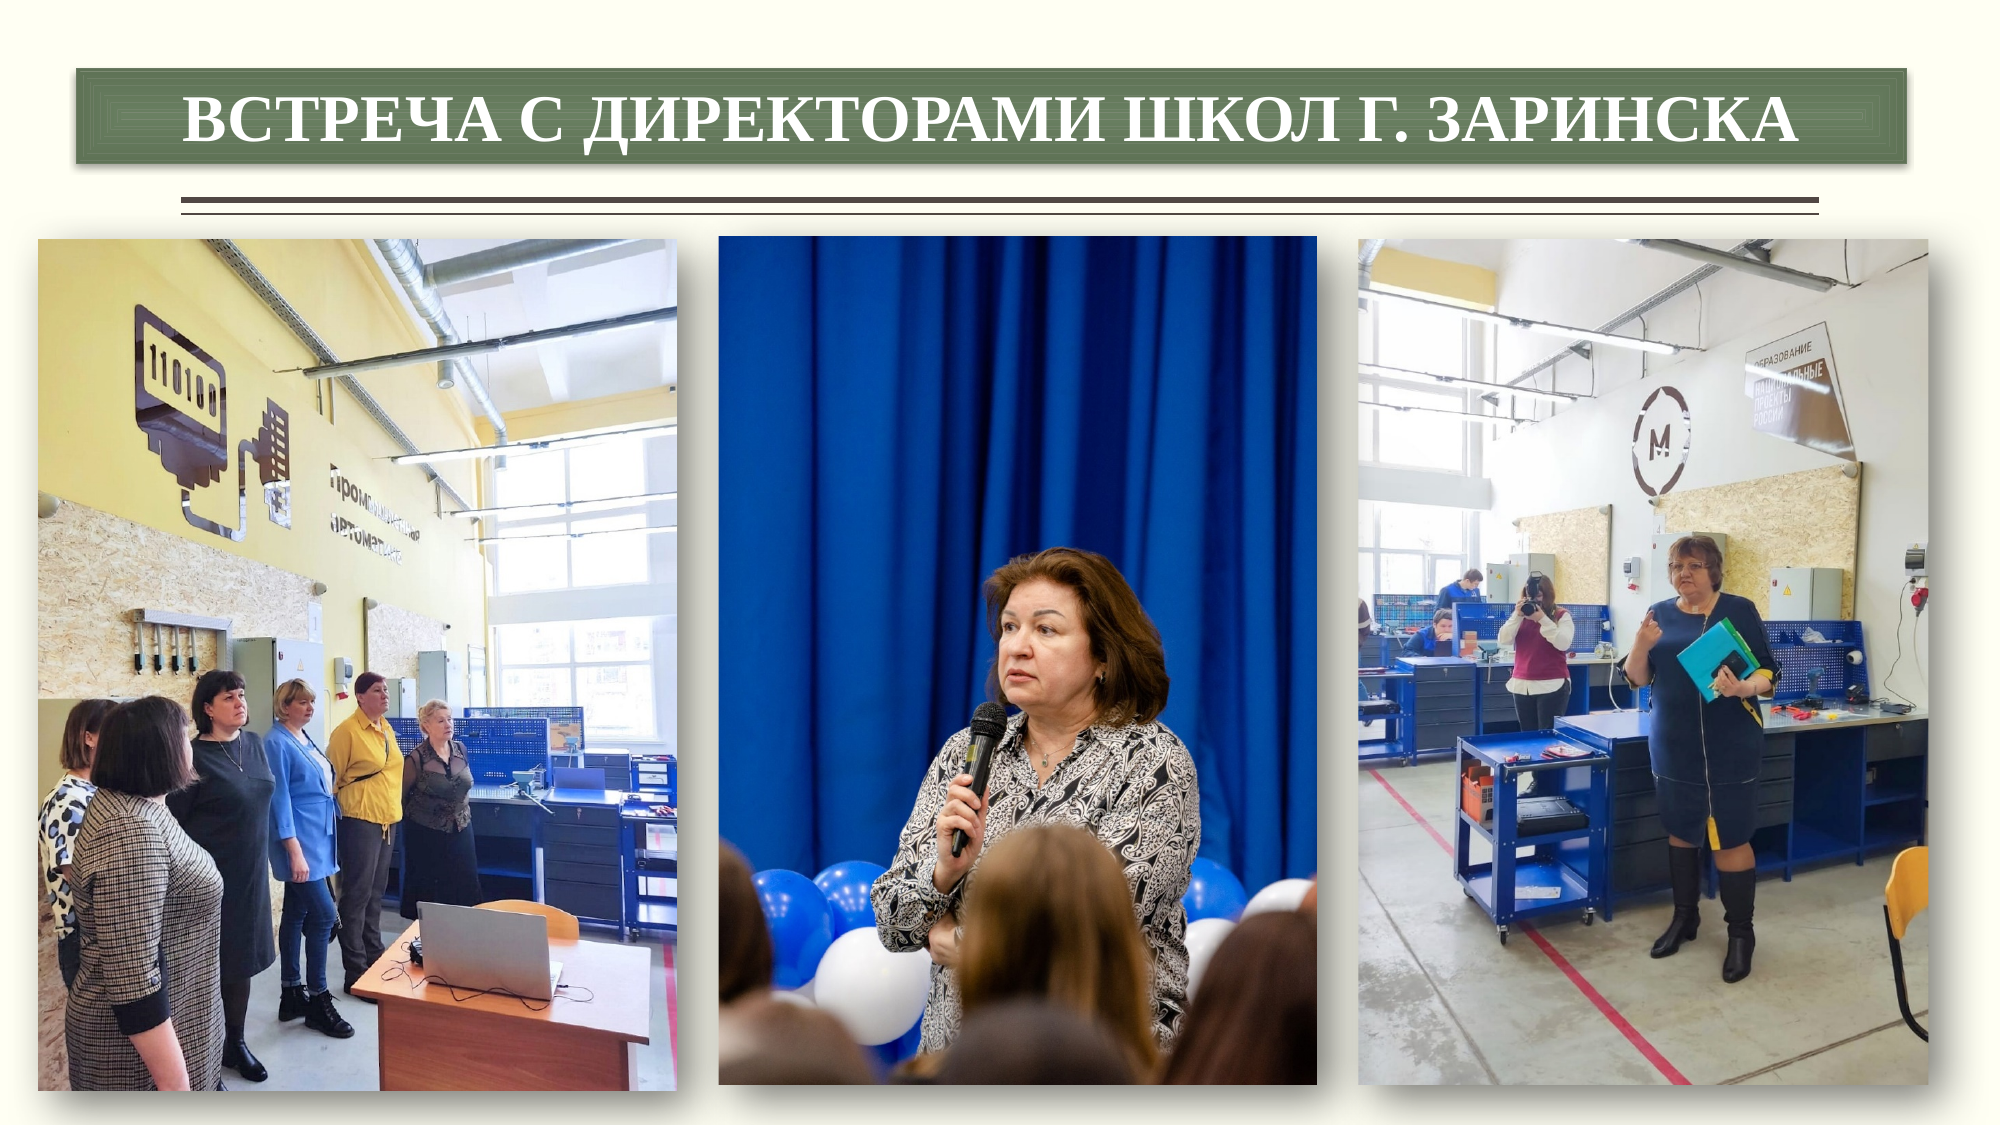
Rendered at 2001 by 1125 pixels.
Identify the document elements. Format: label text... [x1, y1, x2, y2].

picture [718, 236, 1317, 1085]
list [38, 239, 677, 1091]
title Встреча с директорами школ г. Заринска [76, 68, 1907, 164]
picture [1358, 239, 1929, 1085]
